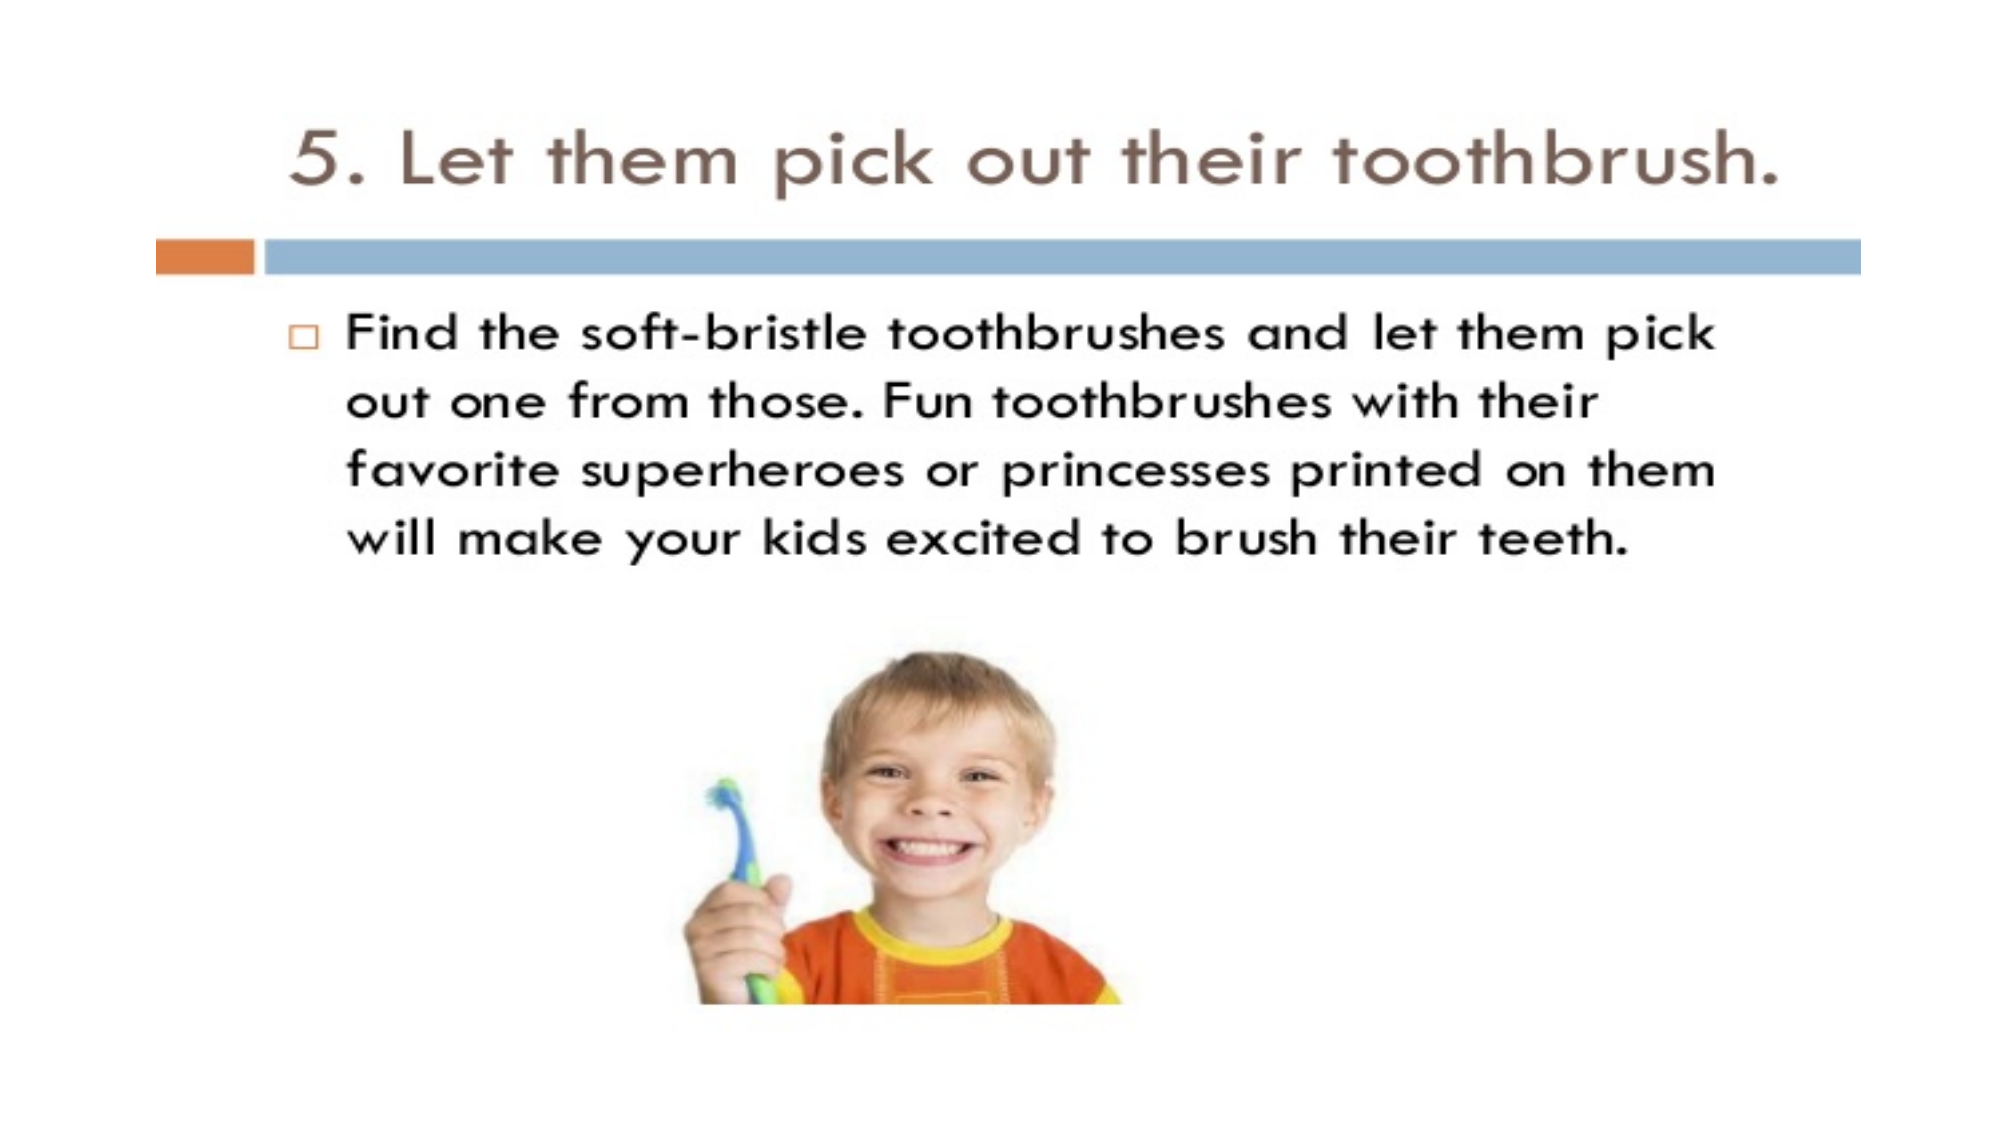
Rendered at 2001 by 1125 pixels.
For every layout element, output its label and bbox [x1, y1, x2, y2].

picture [156, 43, 1861, 1100]
